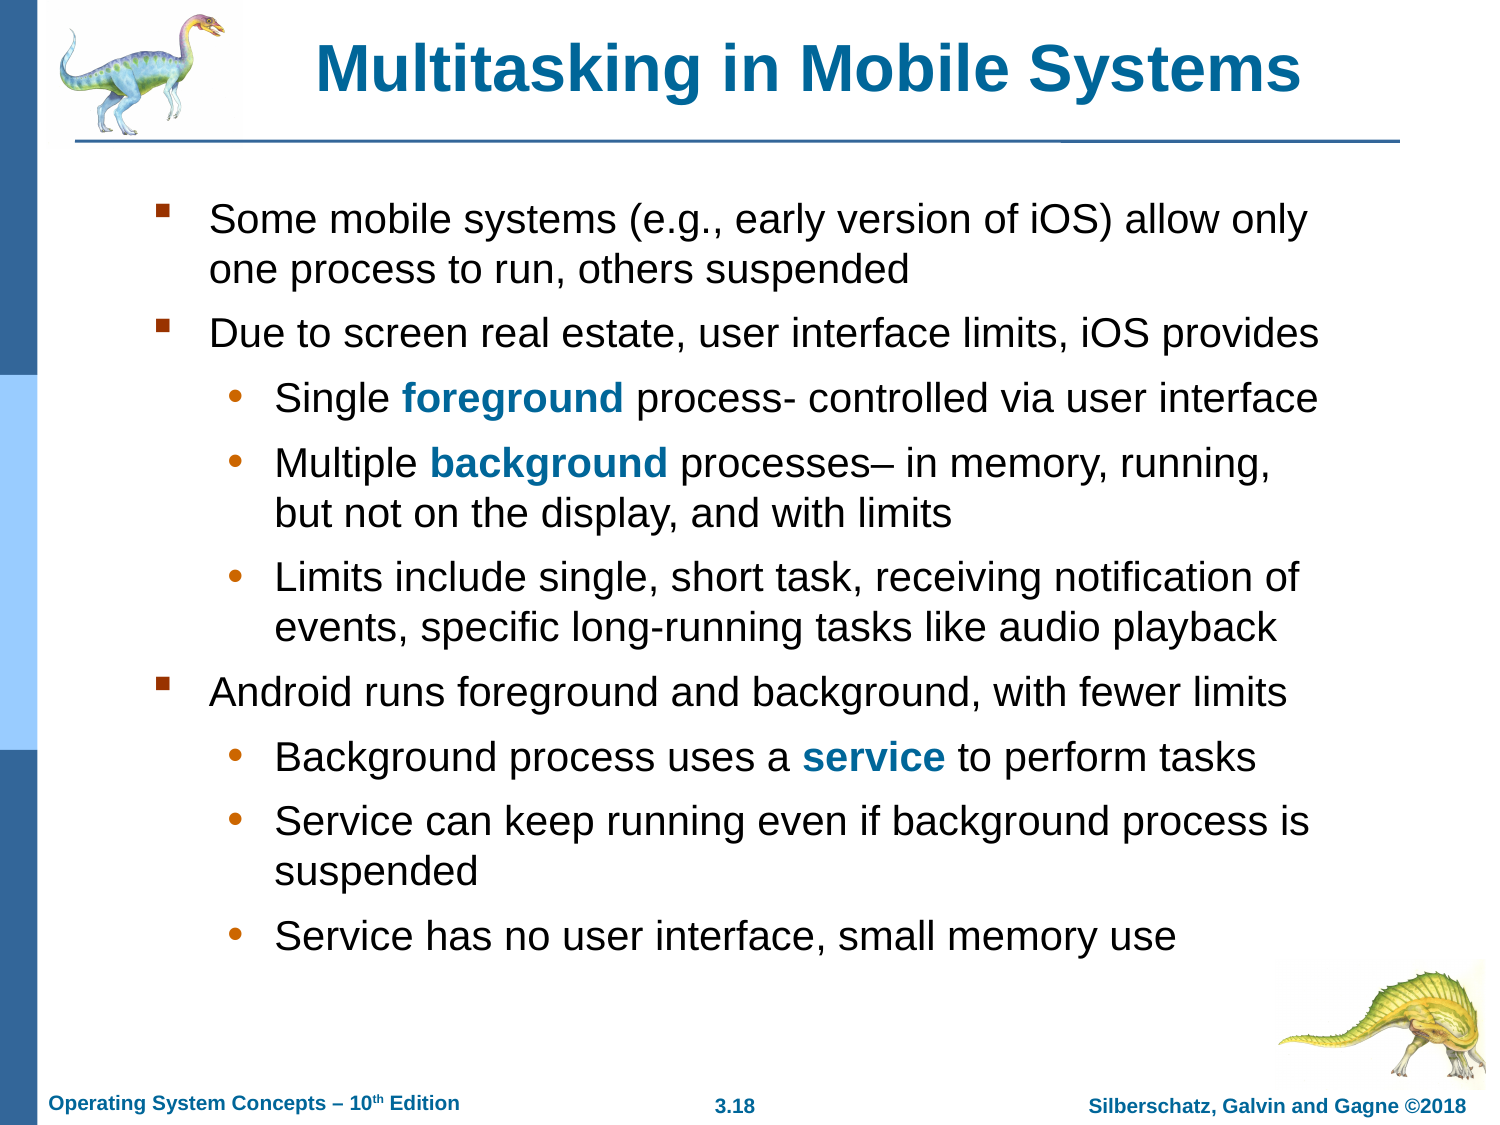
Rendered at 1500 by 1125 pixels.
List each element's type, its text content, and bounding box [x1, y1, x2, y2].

picture [1275, 959, 1486, 1090]
picture [46, 0, 243, 149]
title Multitasking in Mobile Systems [134, 18, 1485, 113]
list Some mobile systems (e.g., early version of iOS) allow only one process to run, others suspended Due to screen real estate, user interface limits, iOS provides Single foreground process- controlled via user interface Multiple background processes– in memory, running, but not on the display, and with limits Limits include single, short task, receiving notification of events, specific long-running tasks like audio playback Android runs foreground and background, with fewer limits Background process uses a service to perform tasks Service can keep running even if background process is suspended Service has no user interface, small memory use [137, 184, 1345, 914]
